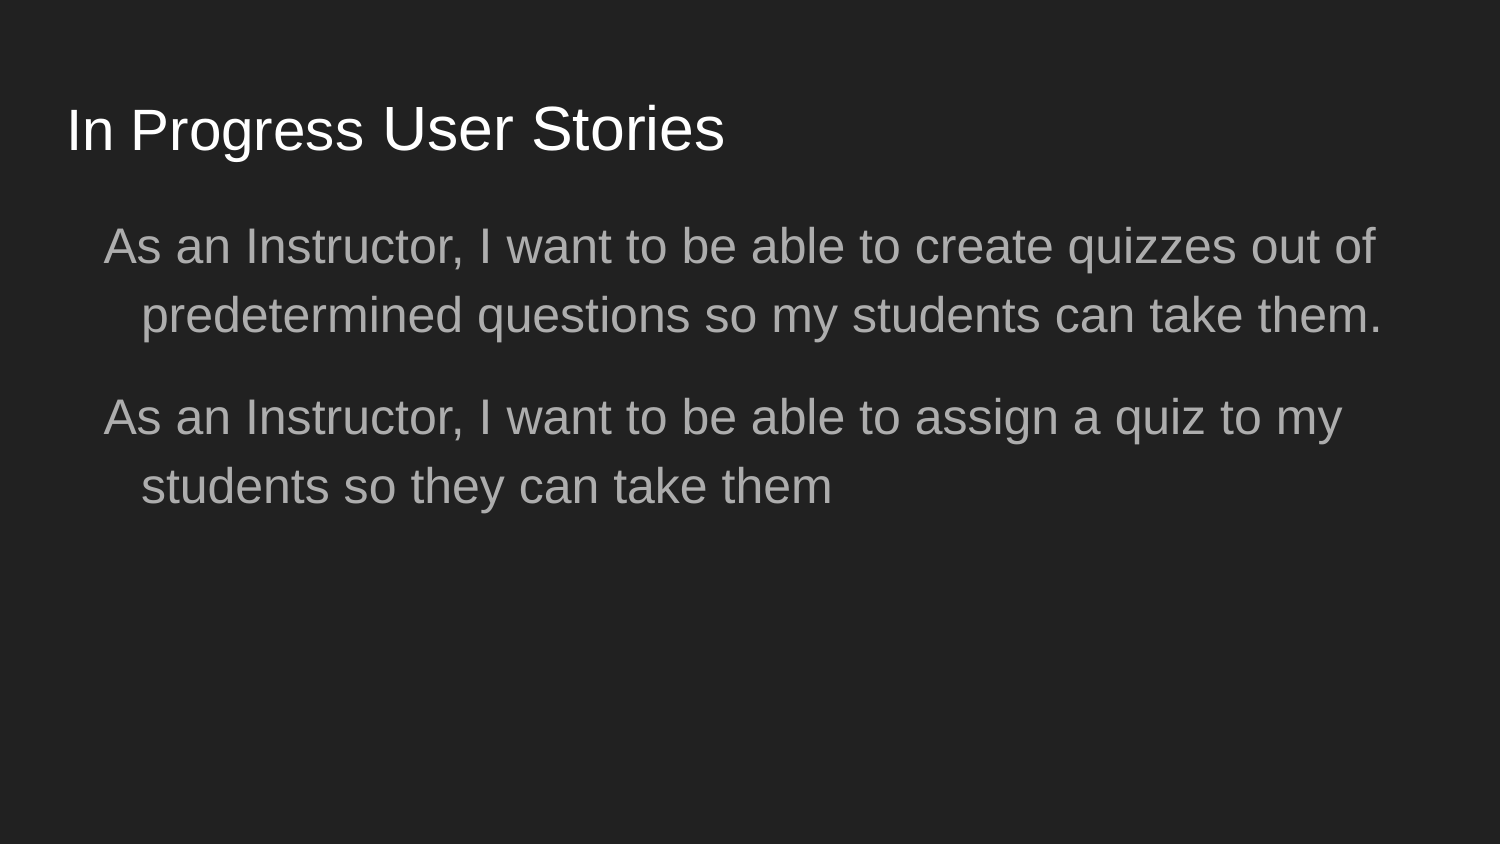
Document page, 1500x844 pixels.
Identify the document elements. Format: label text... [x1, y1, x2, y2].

list As an Instructor, I want to be able to create quizzes out of predetermined questions so my students can take them. As an Instructor, I want to be able to assign a quiz to my students so they can take them [51, 189, 1449, 750]
title In Progress User Stories [51, 72, 1449, 167]
